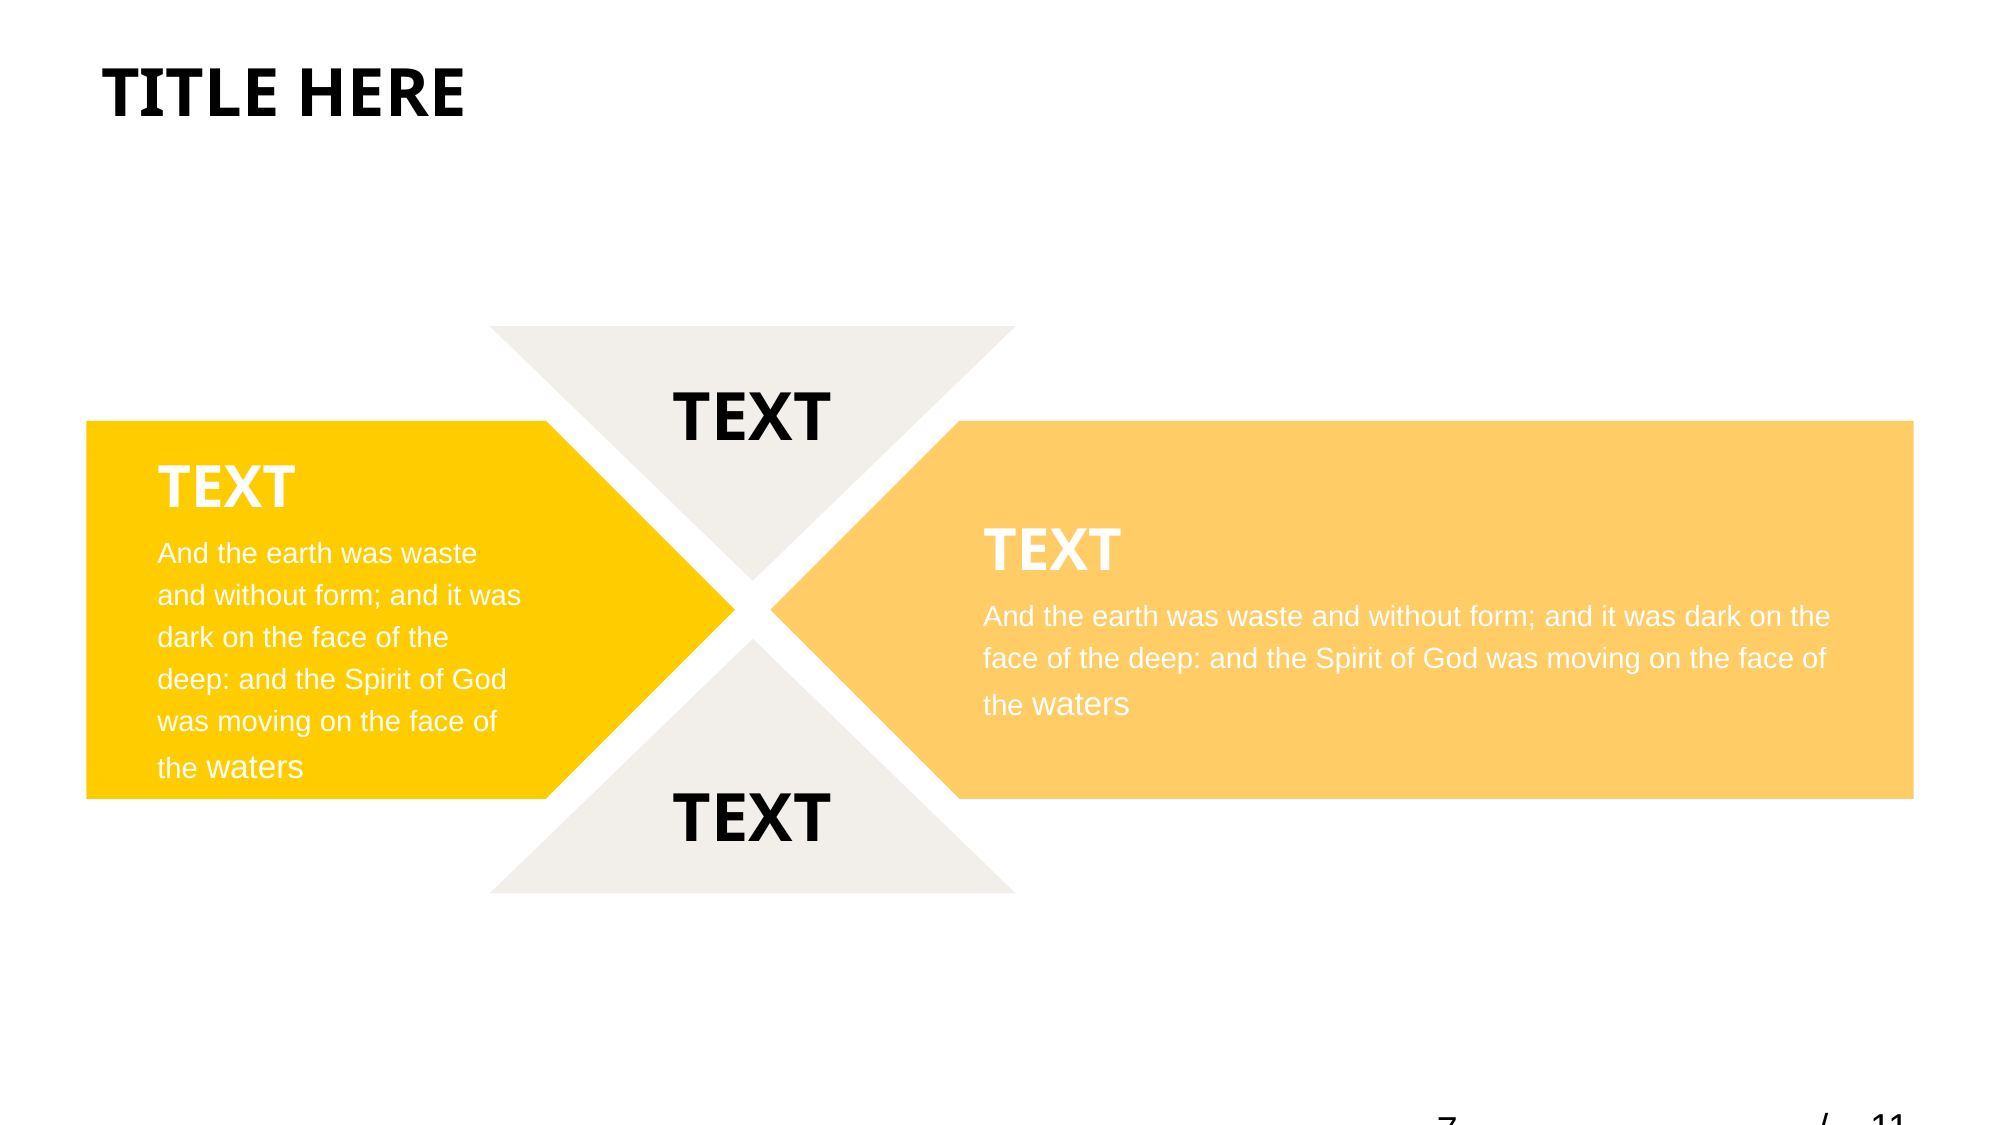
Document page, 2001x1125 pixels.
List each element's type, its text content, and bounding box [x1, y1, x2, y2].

text_box TEXT [657, 751, 848, 863]
text_box TEXT And the earth was waste and without form; and it was dark on the face of the deep: and the Spirit of God was moving on the face of the waters [768, 418, 1916, 801]
text_box [487, 636, 1018, 896]
slide_number 7 [1422, 1098, 1810, 1125]
text_box [487, 324, 1018, 583]
text_box TEXT [657, 350, 848, 462]
title TITLE HERE [86, 42, 1914, 161]
footer / 11 [1803, 1095, 2000, 1123]
text_box TEXT And the earth was waste and without form; and it was dark on the face of the deep: and the Spirit of God was moving on the face of the waters [84, 418, 738, 801]
